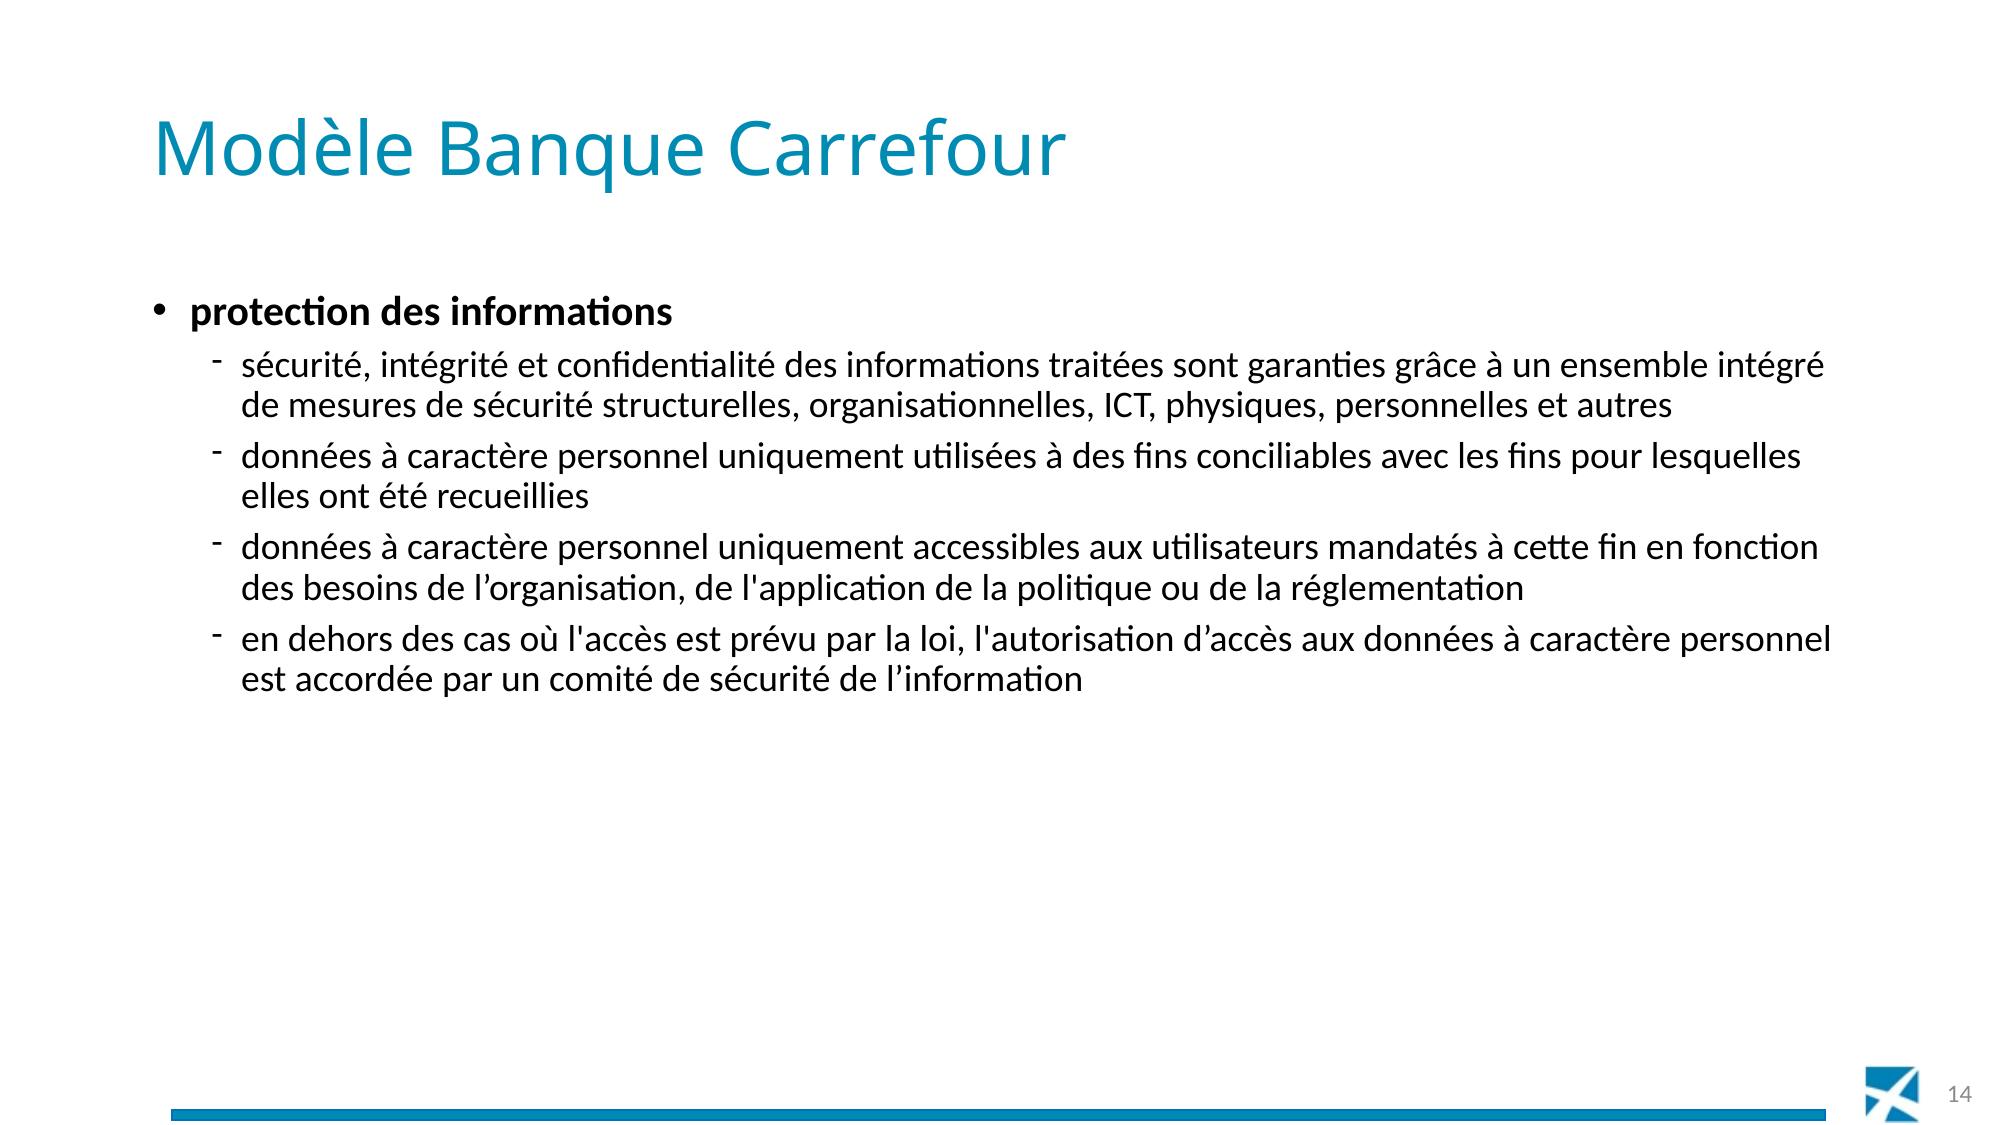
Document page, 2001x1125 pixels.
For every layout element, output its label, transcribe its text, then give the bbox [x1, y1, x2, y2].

picture [1863, 1064, 1924, 1123]
list protection des informations sécurité, intégrité et confidentialité des informations traitées sont garanties grâce à un ensemble intégré de mesures de sécurité structurelles, organisationnelles, ICT, physiques, personnelles et autres données à caractère personnel uniquement utilisées à des fins conciliables avec les fins pour lesquelles elles ont été recueillies données à caractère personnel uniquement accessibles aux utilisateurs mandatés à cette fin en fonction des besoins de l’organisation, de l'application de la politique ou de la réglementation en dehors des cas où l'accès est prévu par la loi, l'autorisation d’accès aux données à caractère personnel est accordée par un comité de sécurité de l’information [137, 281, 1863, 996]
title Modèle Banque Carrefour [137, 42, 1863, 260]
